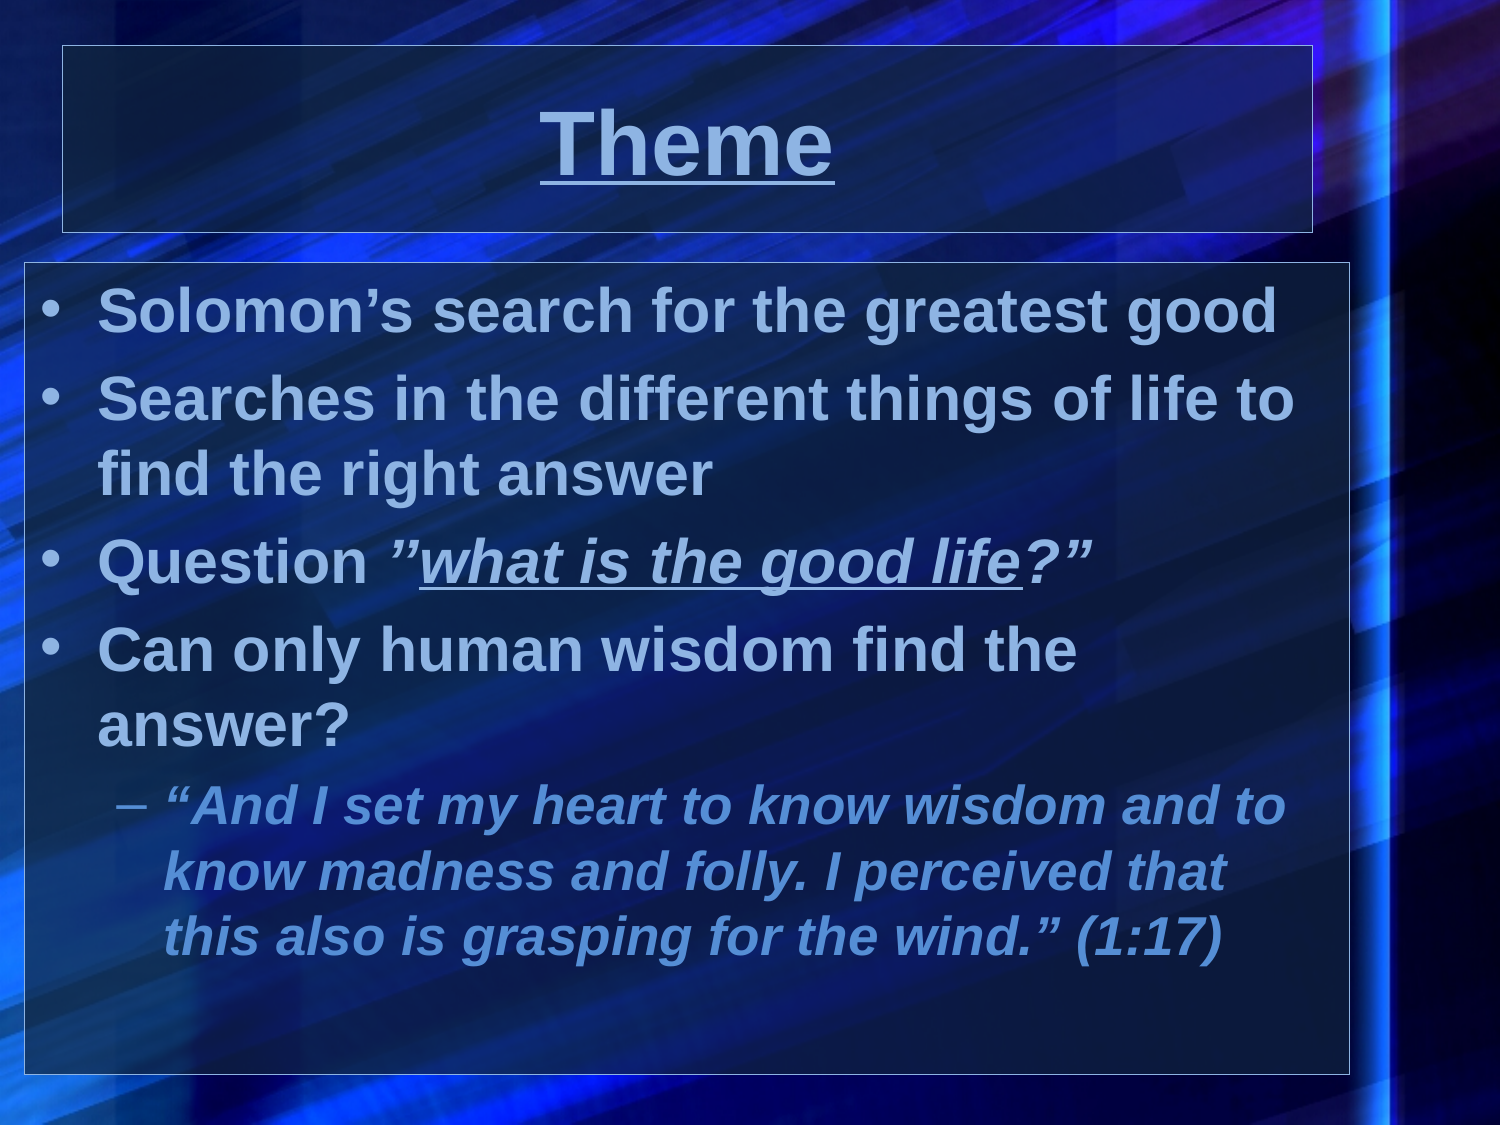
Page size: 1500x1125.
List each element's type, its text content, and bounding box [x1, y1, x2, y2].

title Theme [62, 45, 1313, 233]
list Solomon’s search for the greatest good Searches in the different things of life to find the right answer Question ’’what is the good life?” Can only human wisdom find the answer? “And I set my heart to know wisdom and to know madness and folly. I perceived that this also is grasping for the wind.” (1:17) [24, 262, 1350, 1075]
picture [0, 0, 1500, 1125]
